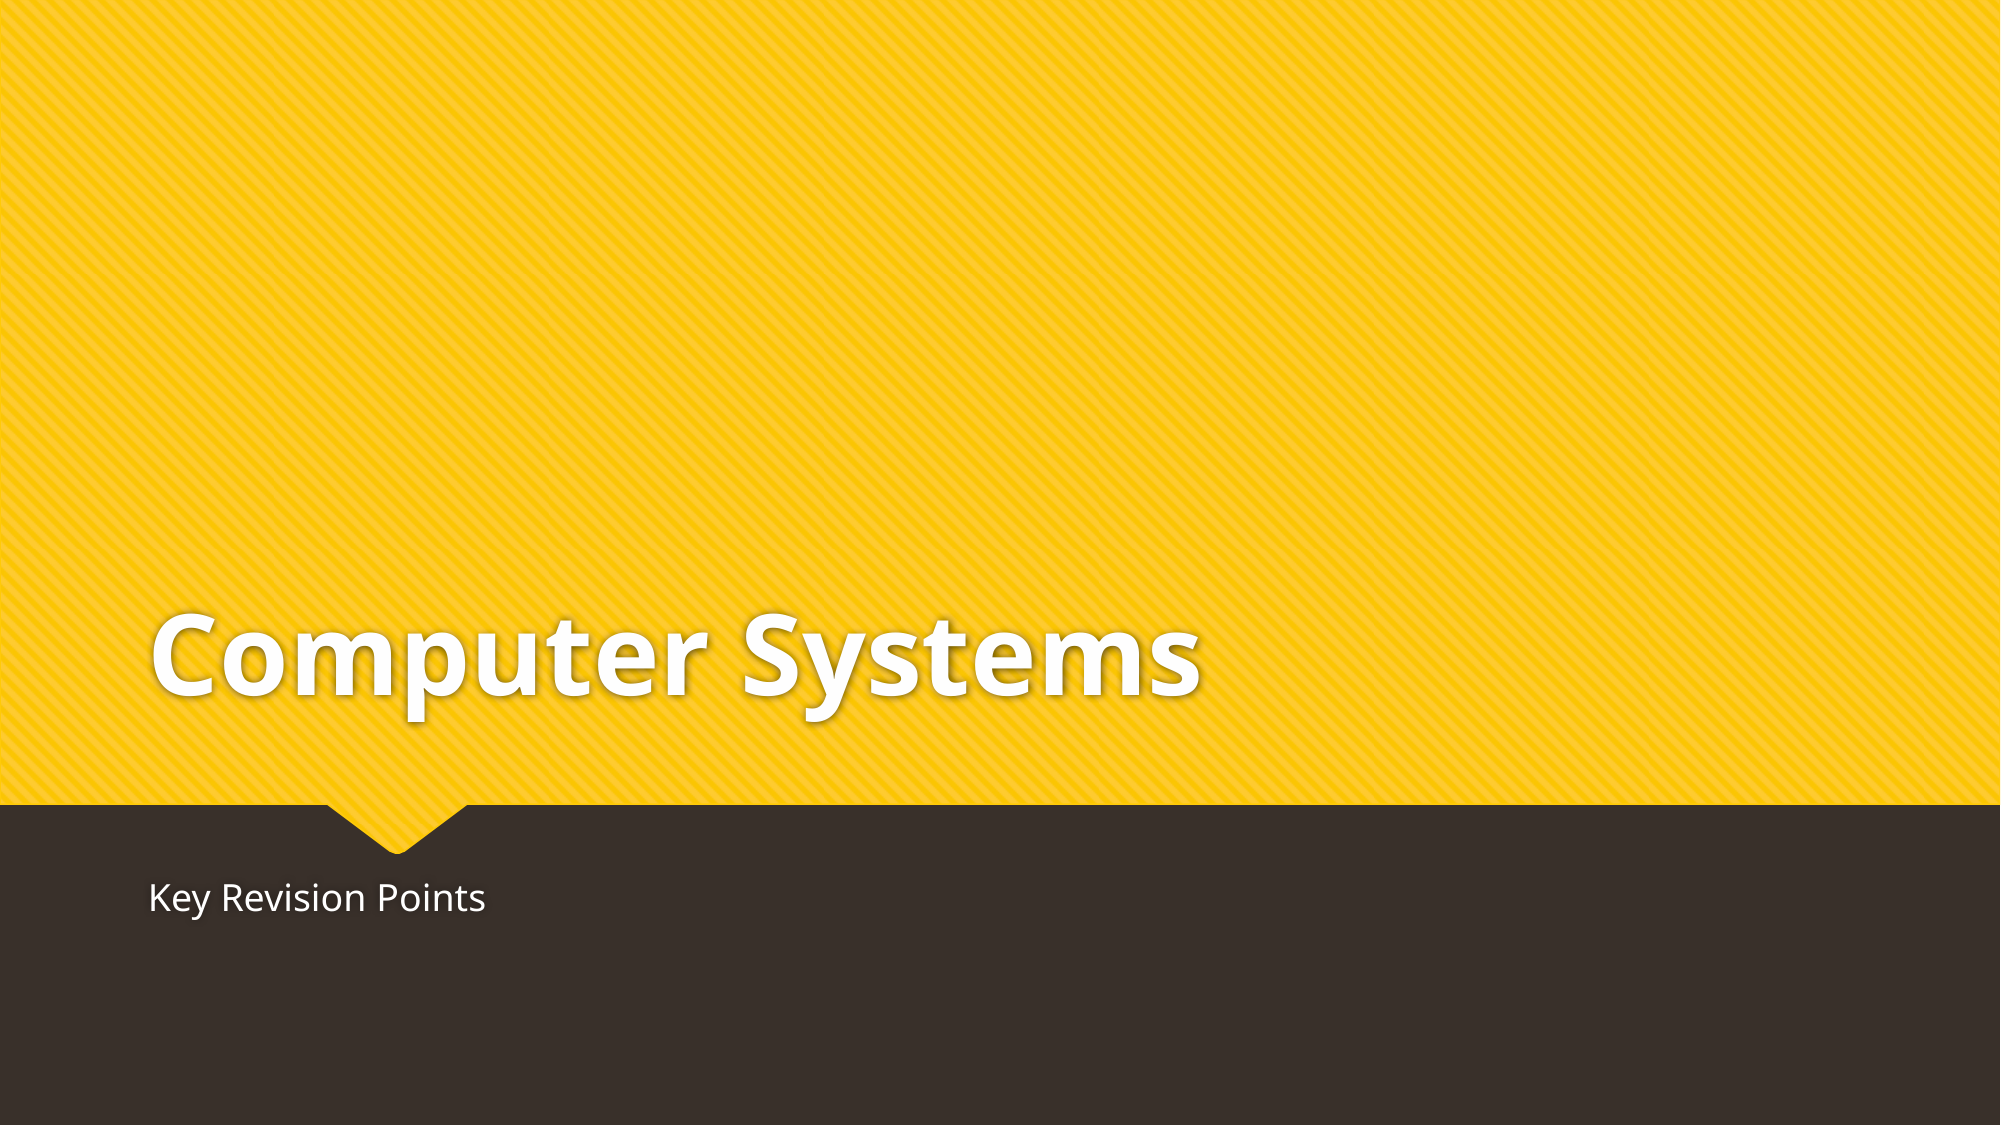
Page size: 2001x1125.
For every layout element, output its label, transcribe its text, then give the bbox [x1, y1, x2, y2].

title Computer Systems [132, 237, 1868, 726]
subtitle Key Revision Points [132, 866, 1868, 938]
